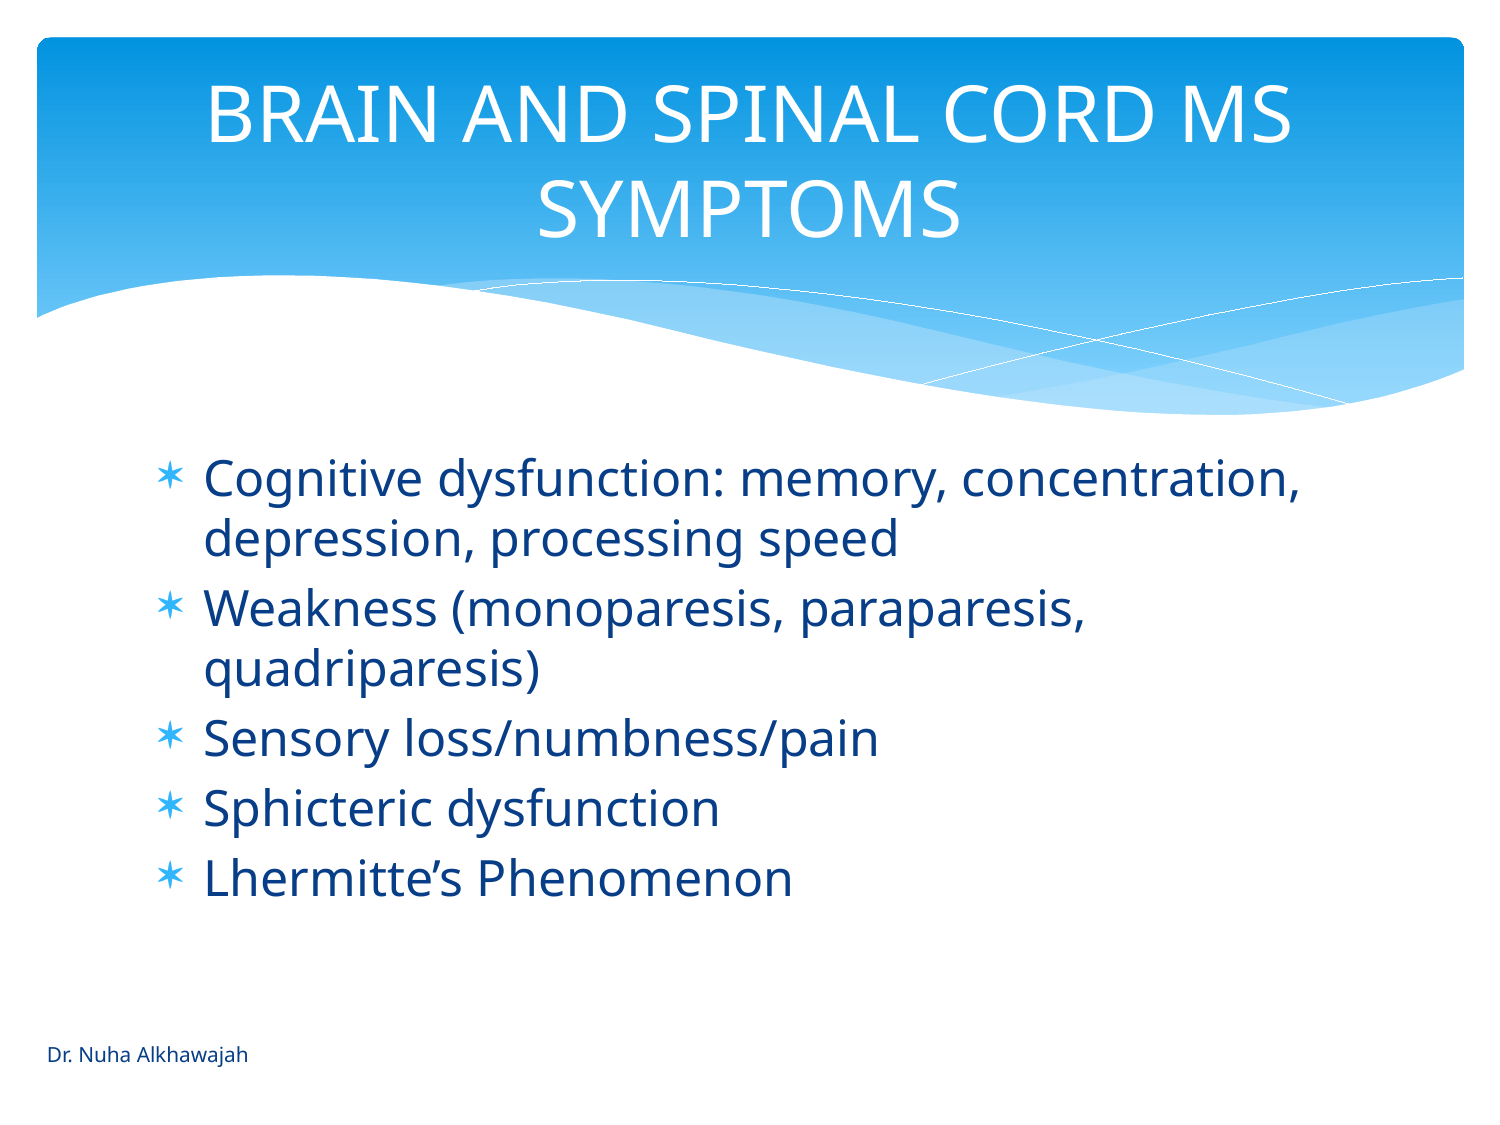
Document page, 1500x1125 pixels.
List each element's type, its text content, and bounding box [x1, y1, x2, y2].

list Cognitive dysfunction: memory, concentration, depression, processing speed Weakness (monoparesis, paraparesis, quadriparesis) Sensory loss/numbness/pain Sphicteric dysfunction Lhermitte’s Phenomenon [143, 438, 1359, 1005]
footer Dr. Nuha Alkhawajah [31, 1025, 653, 1086]
title BRAIN AND SPINAL CORD MS SYMPTOMS [75, 55, 1425, 261]
